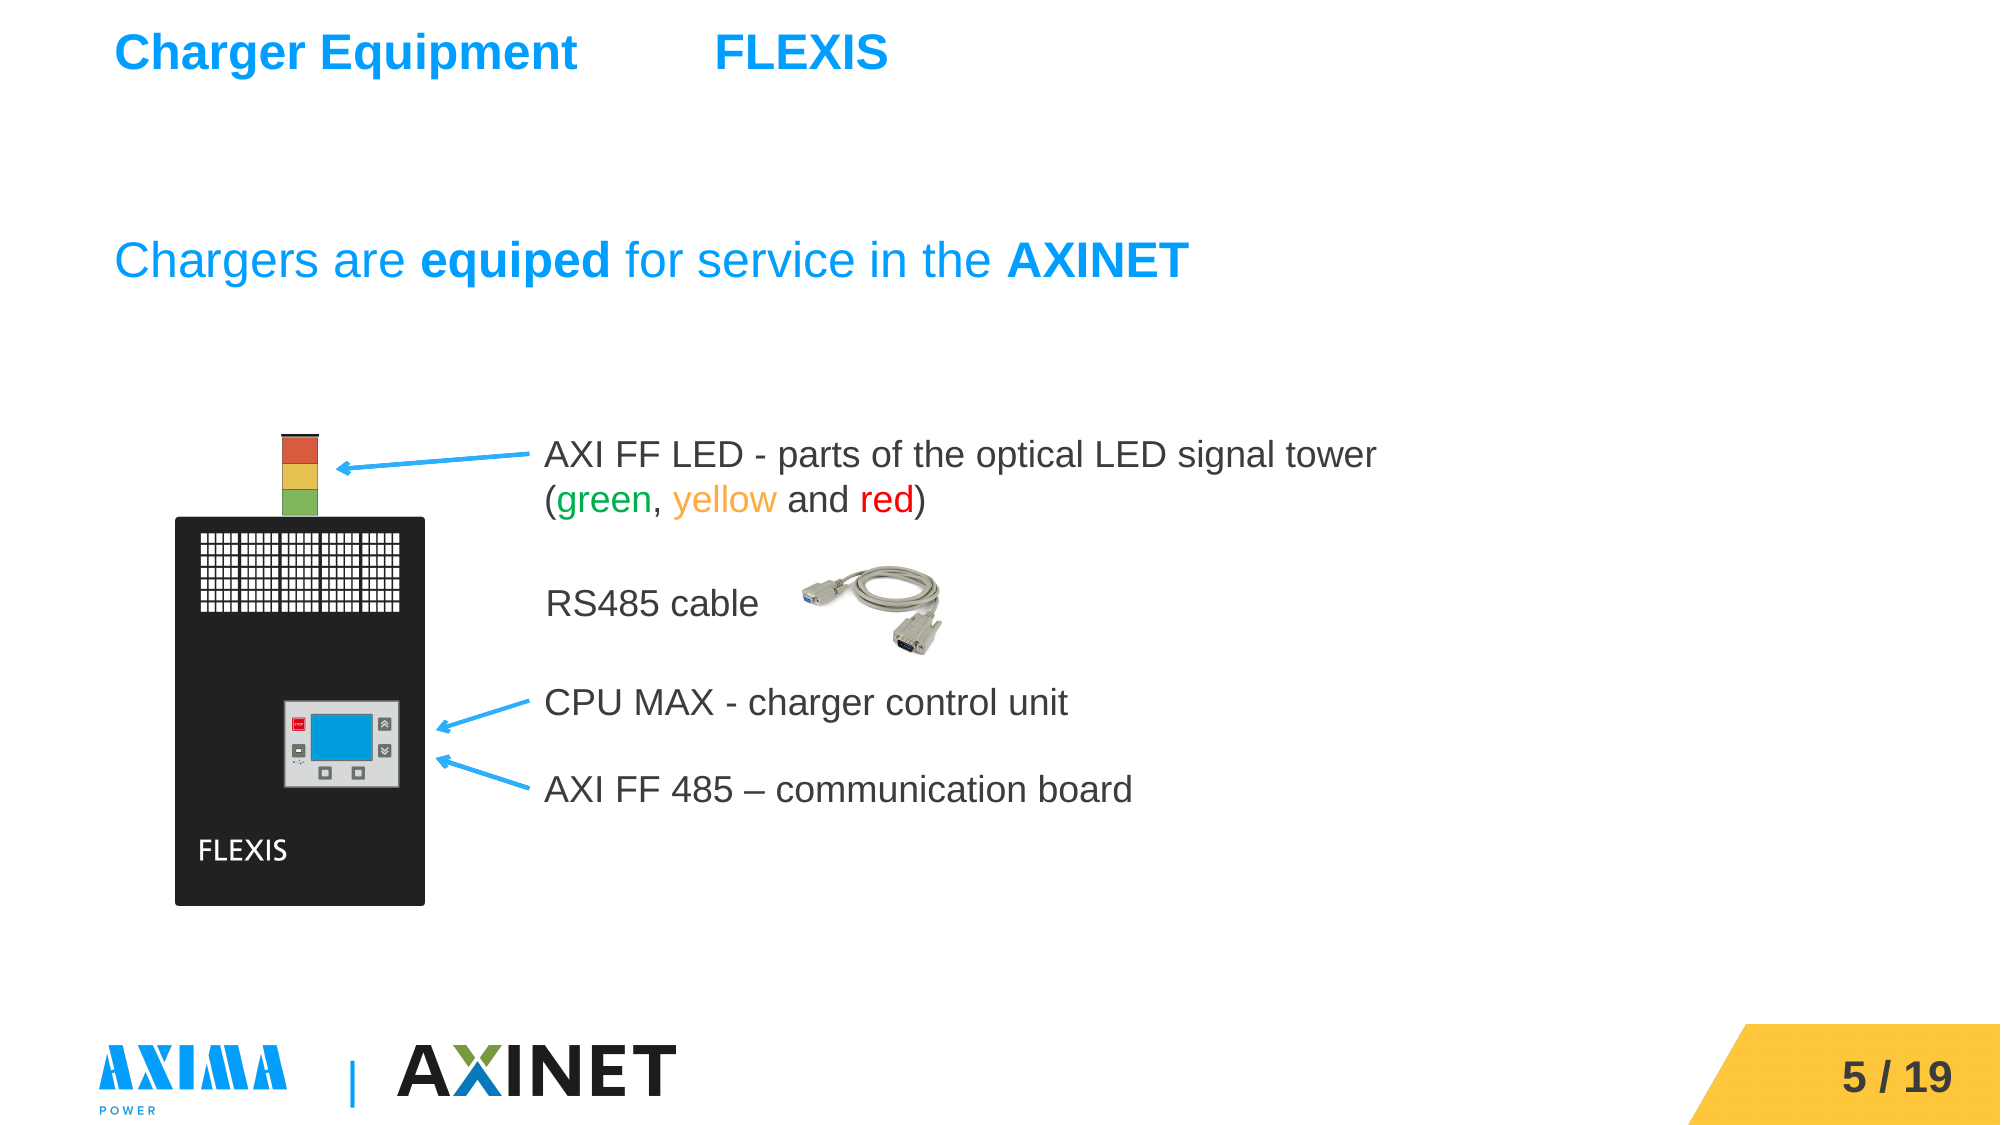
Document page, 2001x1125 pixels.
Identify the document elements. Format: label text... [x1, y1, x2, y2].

text_box RS485 cable [530, 571, 775, 632]
text_box Charger Equipment FLEXIS [94, 0, 1890, 96]
picture [397, 1044, 676, 1096]
text_box AXI FF 485 – communication board [529, 758, 1162, 863]
picture [1687, 1024, 2000, 1125]
picture [175, 434, 425, 907]
picture [98, 1044, 288, 1119]
text_box AXI FF LED - parts of the optical LED signal tower (green, yellow and red) [529, 422, 1447, 528]
text_box CPU MAX - charger control unit [529, 671, 1133, 731]
picture [794, 527, 952, 685]
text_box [435, 700, 530, 731]
text_box Chargers are equiped for service in the AXINET [94, 181, 1243, 333]
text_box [335, 453, 530, 470]
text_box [435, 757, 530, 789]
text_box | [326, 1027, 788, 1078]
